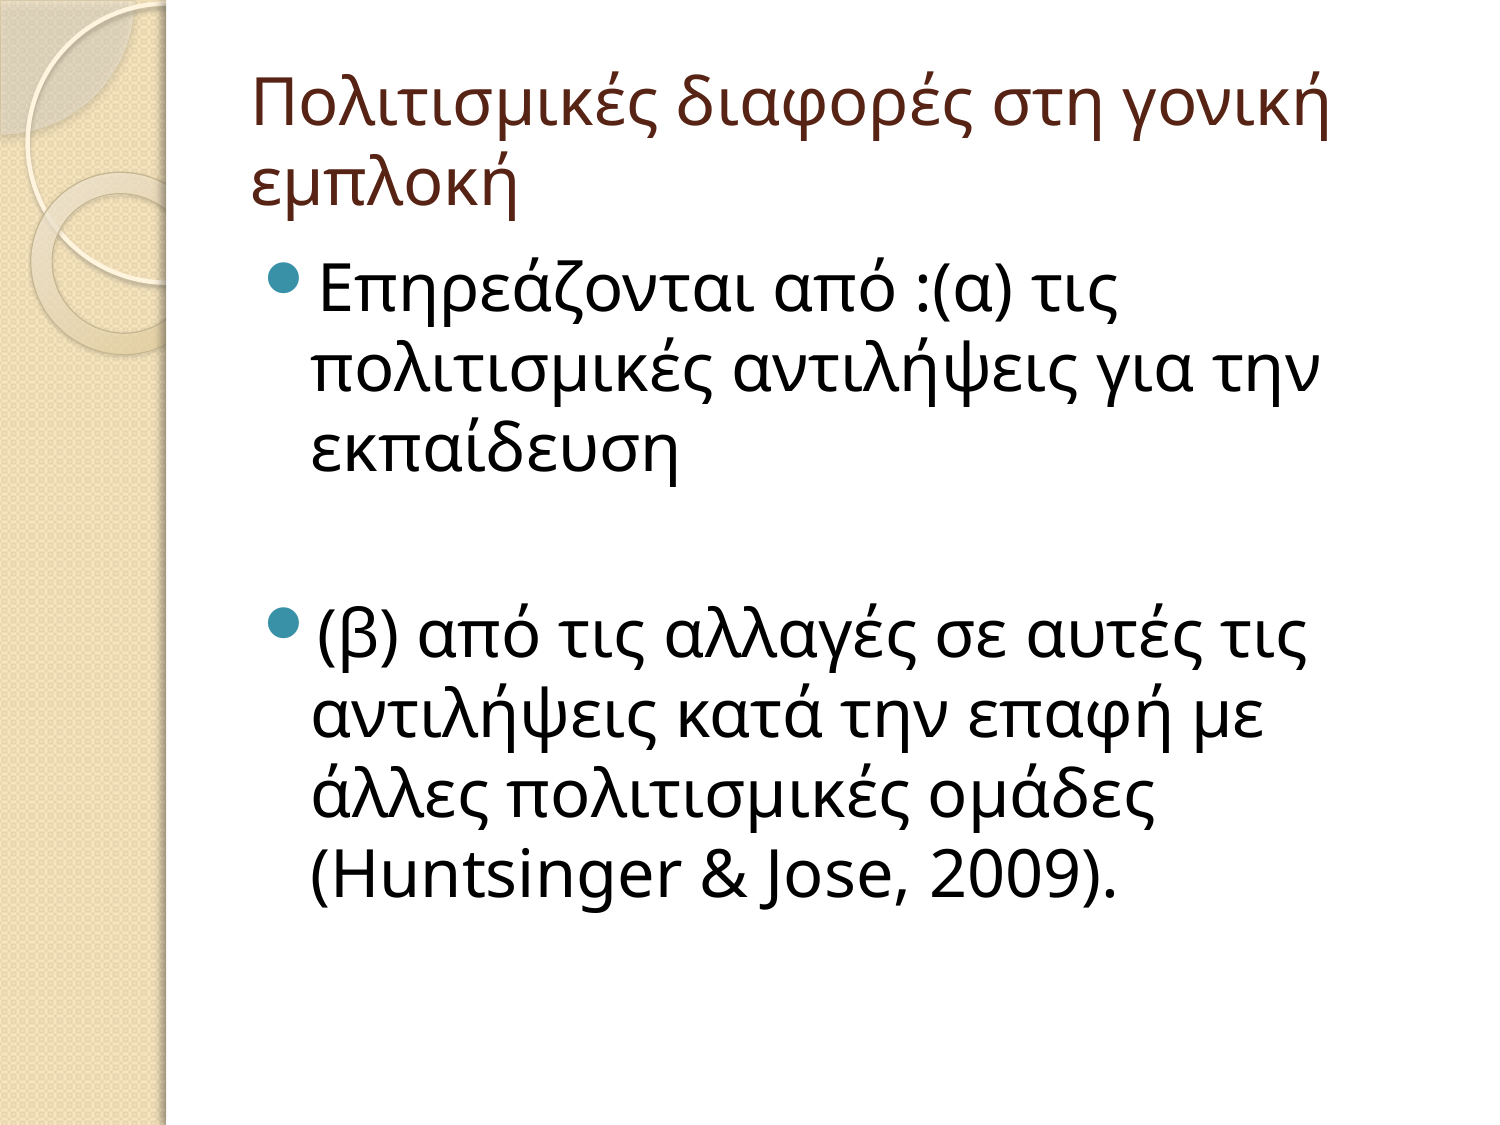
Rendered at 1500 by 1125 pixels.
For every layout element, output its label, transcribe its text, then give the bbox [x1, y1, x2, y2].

list Επηρεάζονται από :(α) τις πολιτισμικές αντιλήψεις για την εκπαίδευση (β) από τις αλλαγές σε αυτές τις αντιλήψεις κατά την επαφή με άλλες πολιτισμικές ομάδες (Huntsinger & Jose, 2009). [235, 237, 1466, 1025]
title Πολιτισμικές διαφορές στη γονική εμπλοκή [235, 45, 1466, 233]
